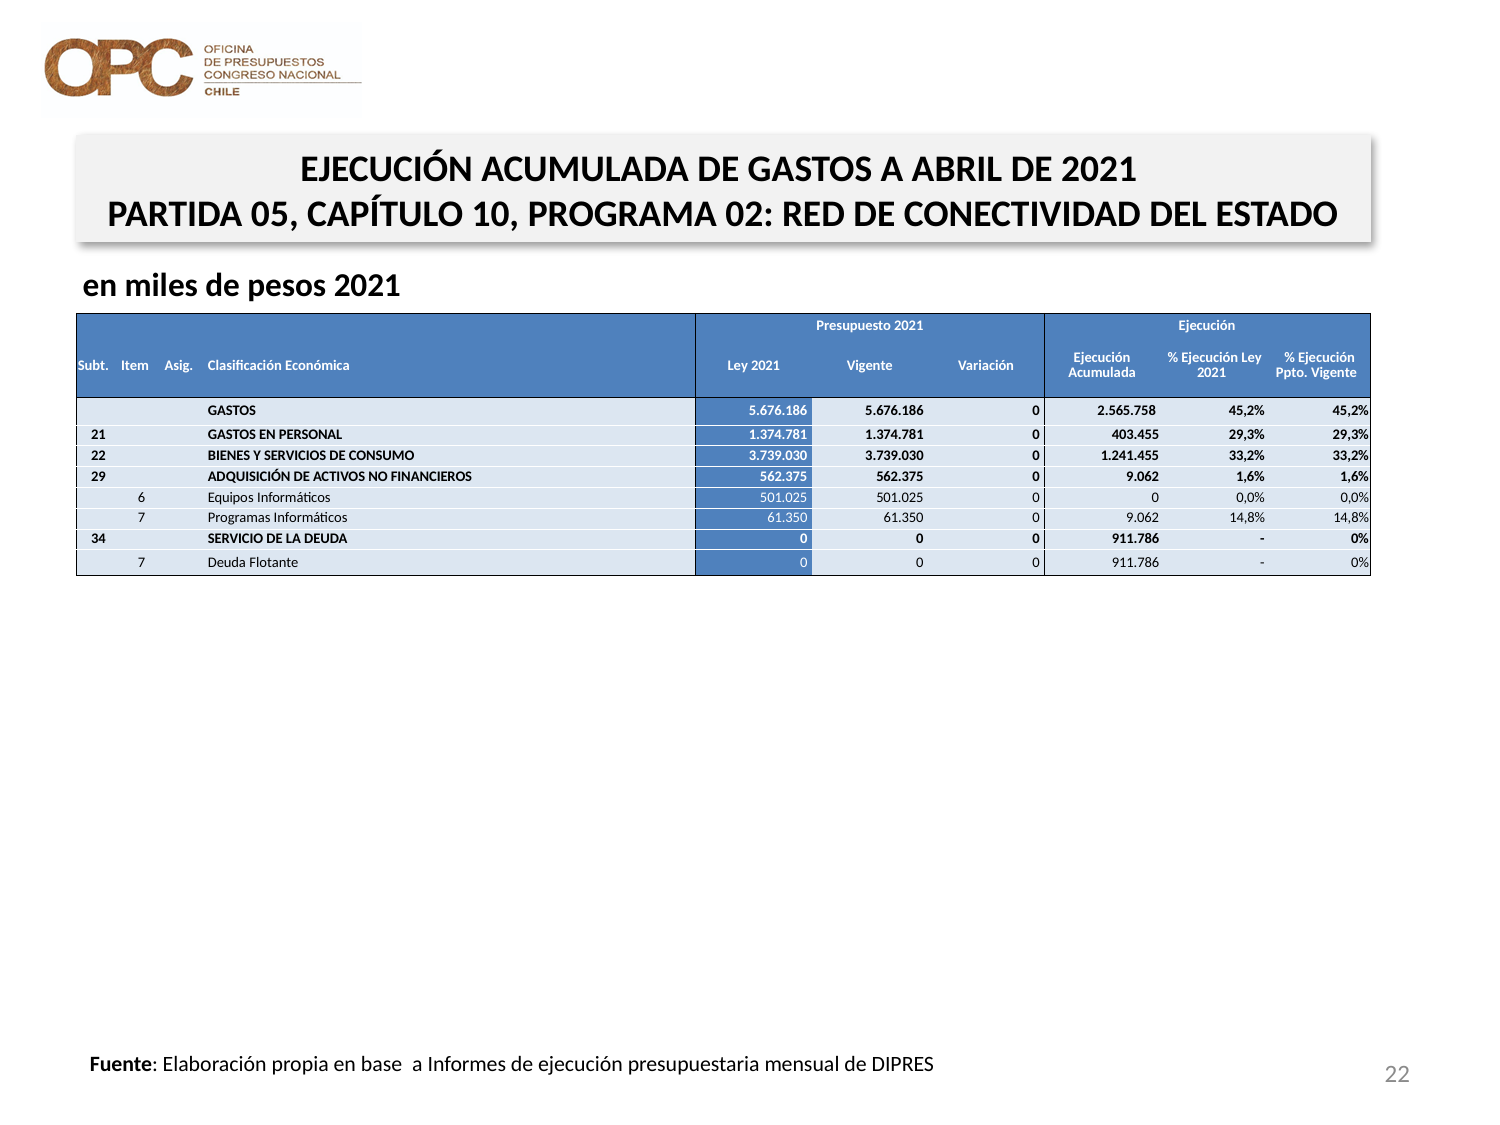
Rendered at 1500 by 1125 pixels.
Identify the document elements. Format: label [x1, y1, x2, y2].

table_cell [1045, 530, 1370, 549]
table_cell [77, 334, 695, 397]
table_cell [696, 467, 1044, 487]
table_cell [1045, 426, 1370, 445]
table_cell [696, 334, 1044, 397]
table_cell [1045, 467, 1370, 487]
table_cell [77, 446, 695, 466]
table_cell [1045, 550, 1370, 575]
table_header [1045, 314, 1370, 334]
table_cell [77, 509, 695, 529]
table_cell [1045, 398, 1370, 425]
table_cell [1045, 334, 1370, 397]
table_cell [77, 426, 695, 445]
table_cell [696, 446, 1044, 466]
table_cell [77, 488, 695, 508]
text_box [76, 135, 1371, 242]
table_cell [696, 488, 1044, 508]
table_cell [696, 530, 1044, 549]
slide_number [1074, 1042, 1425, 1103]
table_cell [696, 509, 1044, 529]
table_cell [1045, 509, 1370, 529]
picture [41, 22, 362, 118]
table_cell [77, 467, 695, 487]
table_cell [696, 426, 1044, 445]
text_box [67, 255, 1362, 300]
table_cell [77, 550, 695, 575]
table_cell [696, 550, 1044, 575]
table_cell [696, 398, 1044, 425]
table_cell [77, 398, 695, 425]
table_header [696, 314, 1044, 334]
table_cell [1045, 488, 1370, 508]
table_header [77, 314, 695, 334]
table_cell [77, 530, 695, 549]
table_cell [1045, 446, 1370, 466]
